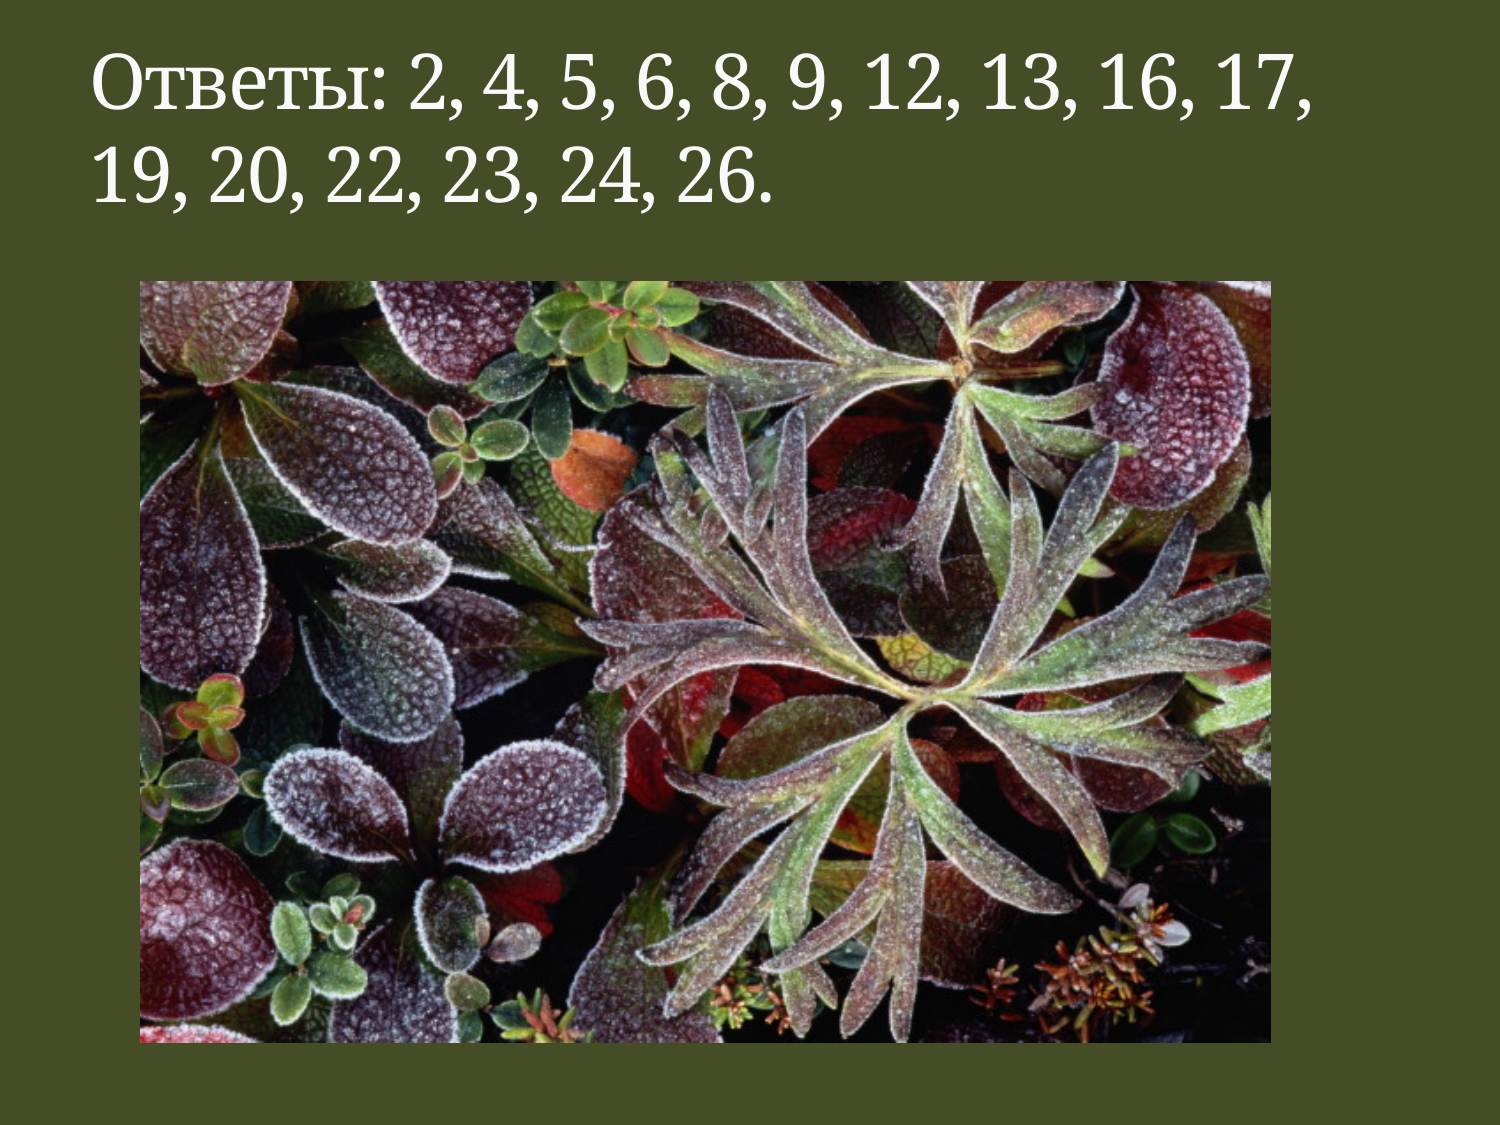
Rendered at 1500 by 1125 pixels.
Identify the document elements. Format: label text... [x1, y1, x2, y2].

title Ответы: 2, 4, 5, 6, 8, 9, 12, 13, 16, 17, 19, 20, 22, 23, 24, 26. [74, 24, 1425, 225]
picture [140, 281, 1271, 1043]
